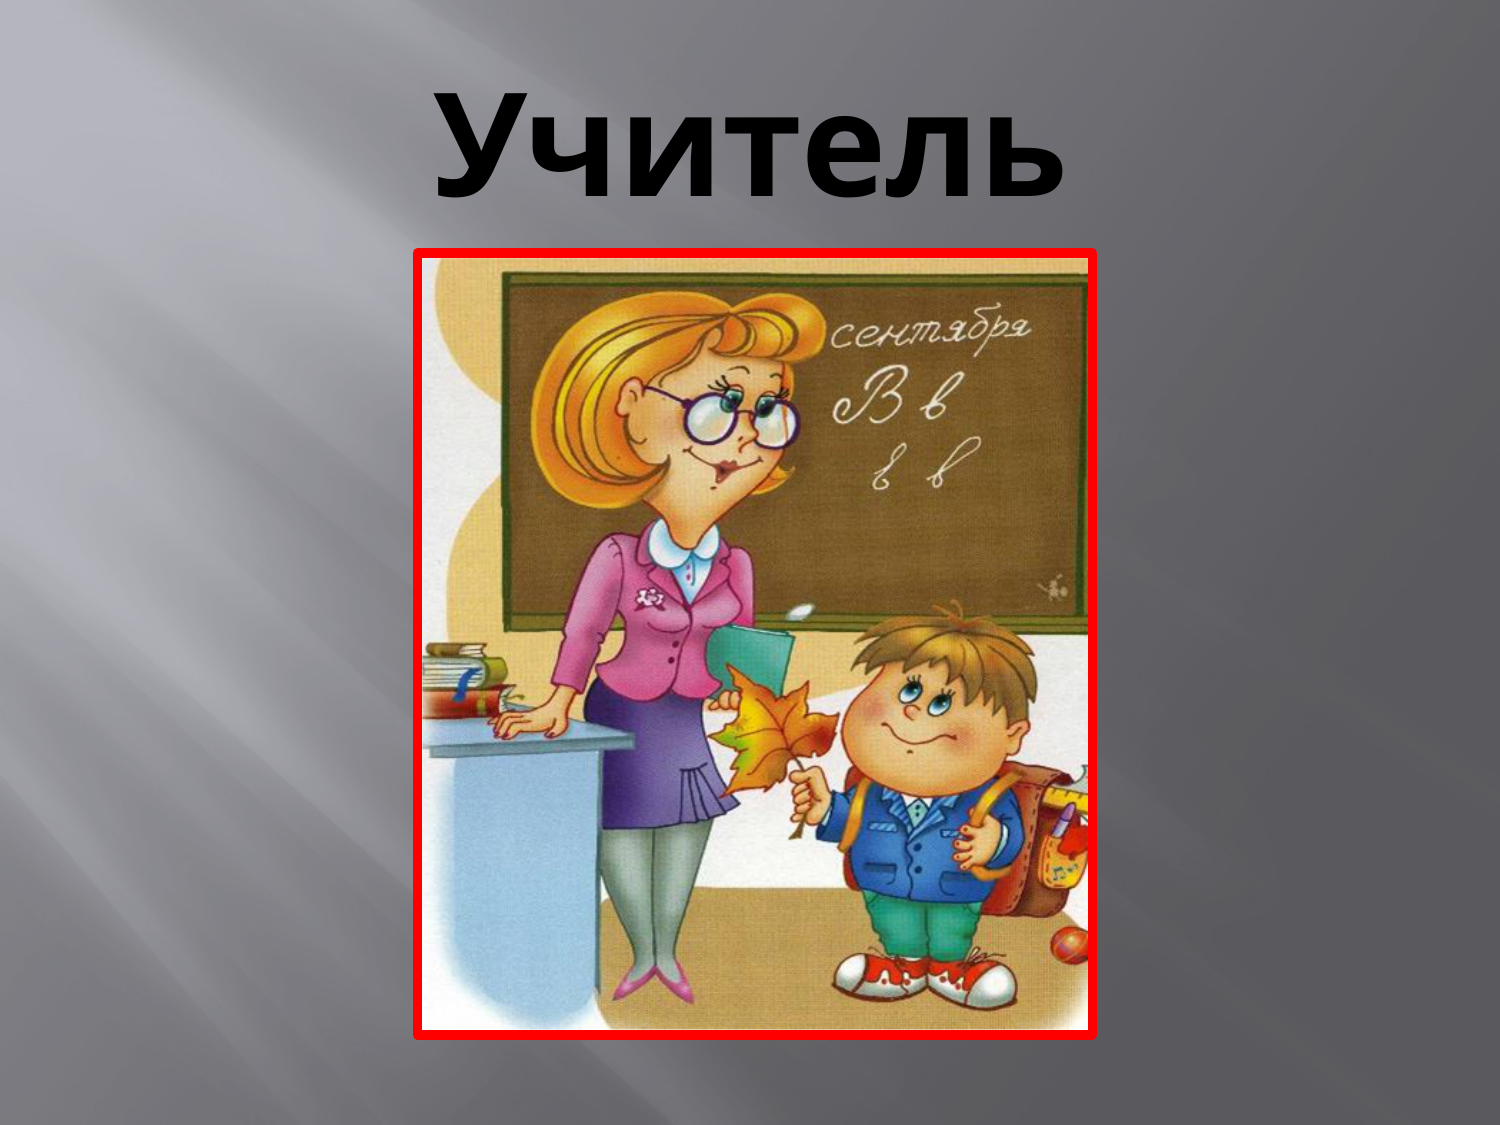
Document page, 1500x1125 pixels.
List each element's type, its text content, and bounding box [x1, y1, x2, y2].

title Учитель [75, 45, 1425, 233]
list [421, 257, 1088, 1031]
